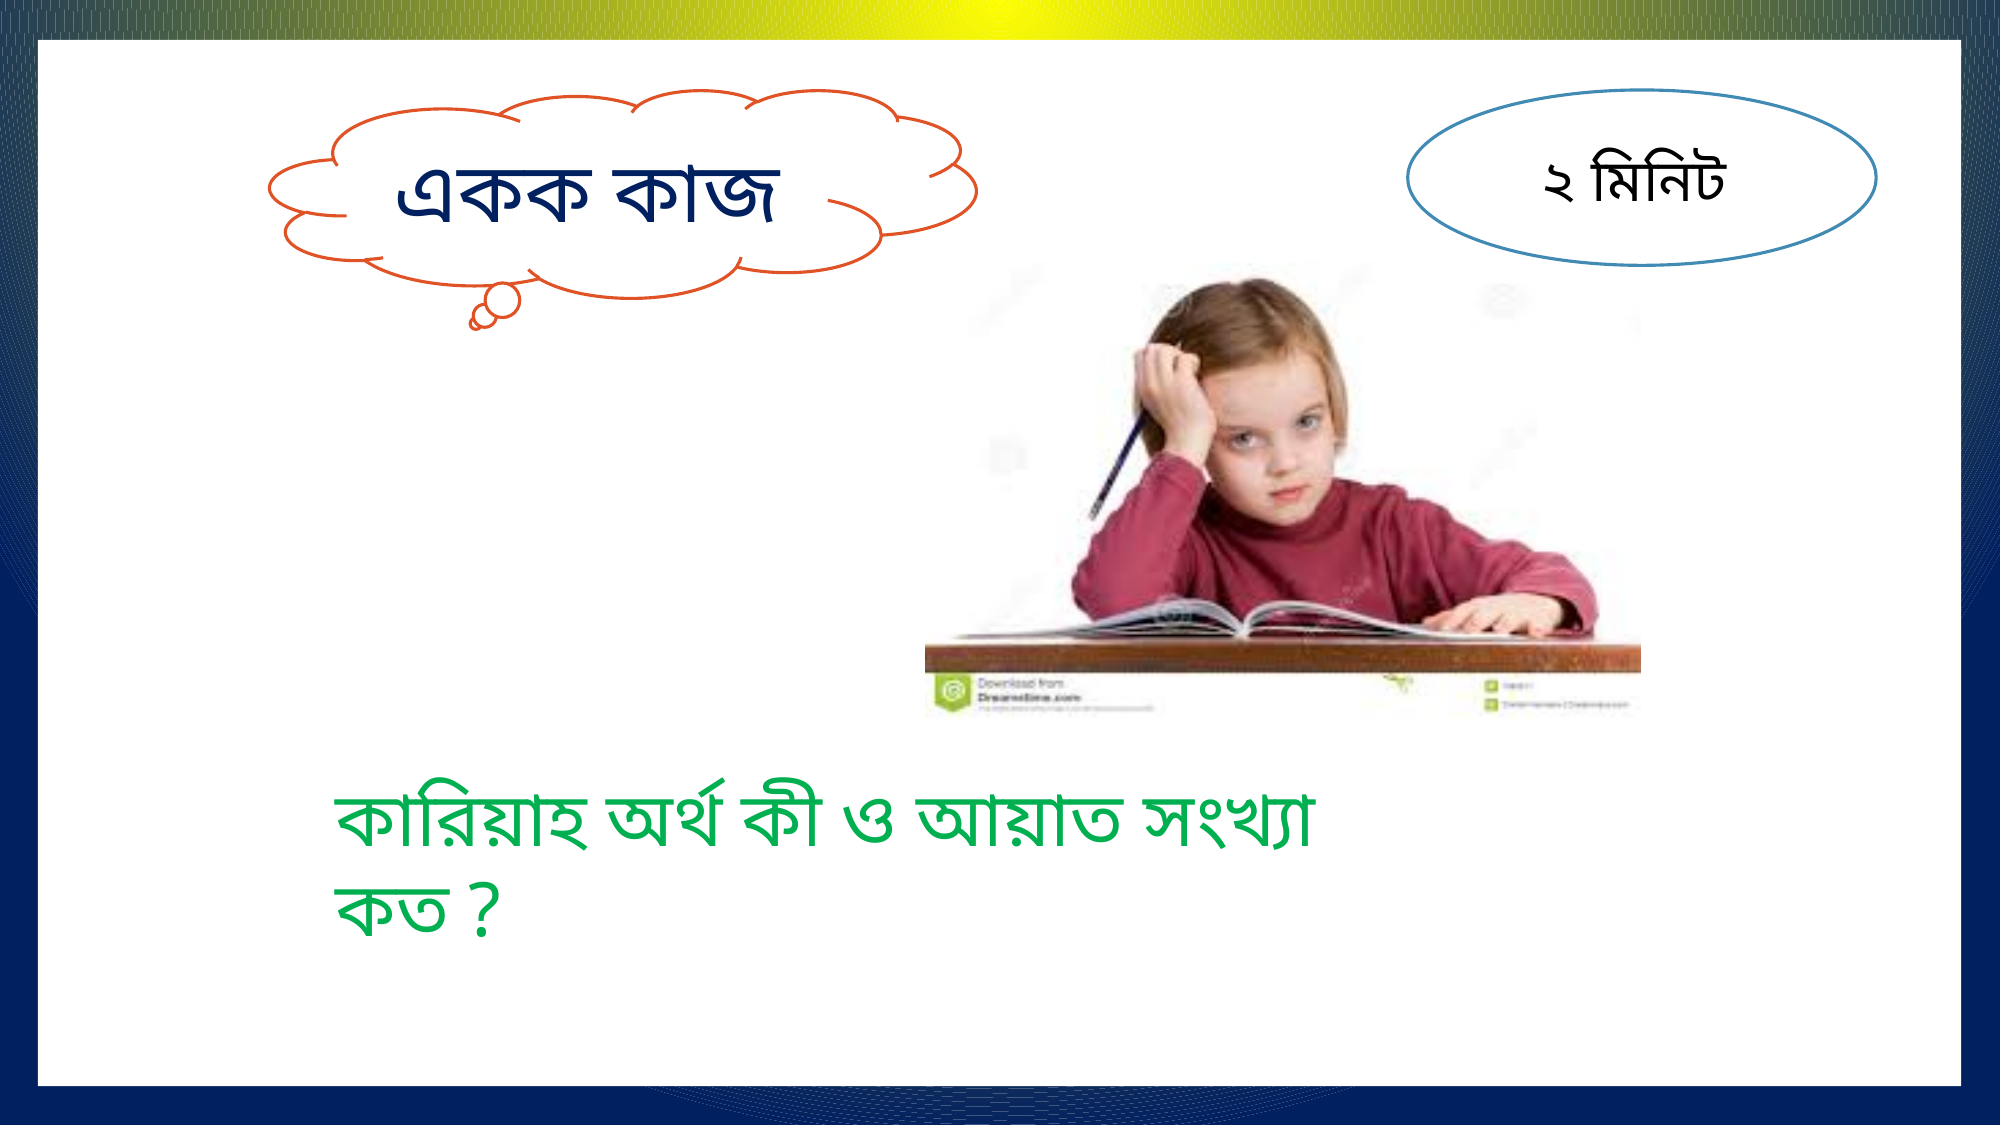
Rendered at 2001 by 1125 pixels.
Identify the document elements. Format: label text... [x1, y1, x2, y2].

text_box কারিয়াহ অর্থ কী ও আয়াত সংখ্যা কত ? [320, 763, 1408, 959]
text_box ২ মিনিট [1406, 88, 1878, 267]
picture [925, 223, 1641, 721]
text_box একক কাজ [267, 89, 978, 331]
